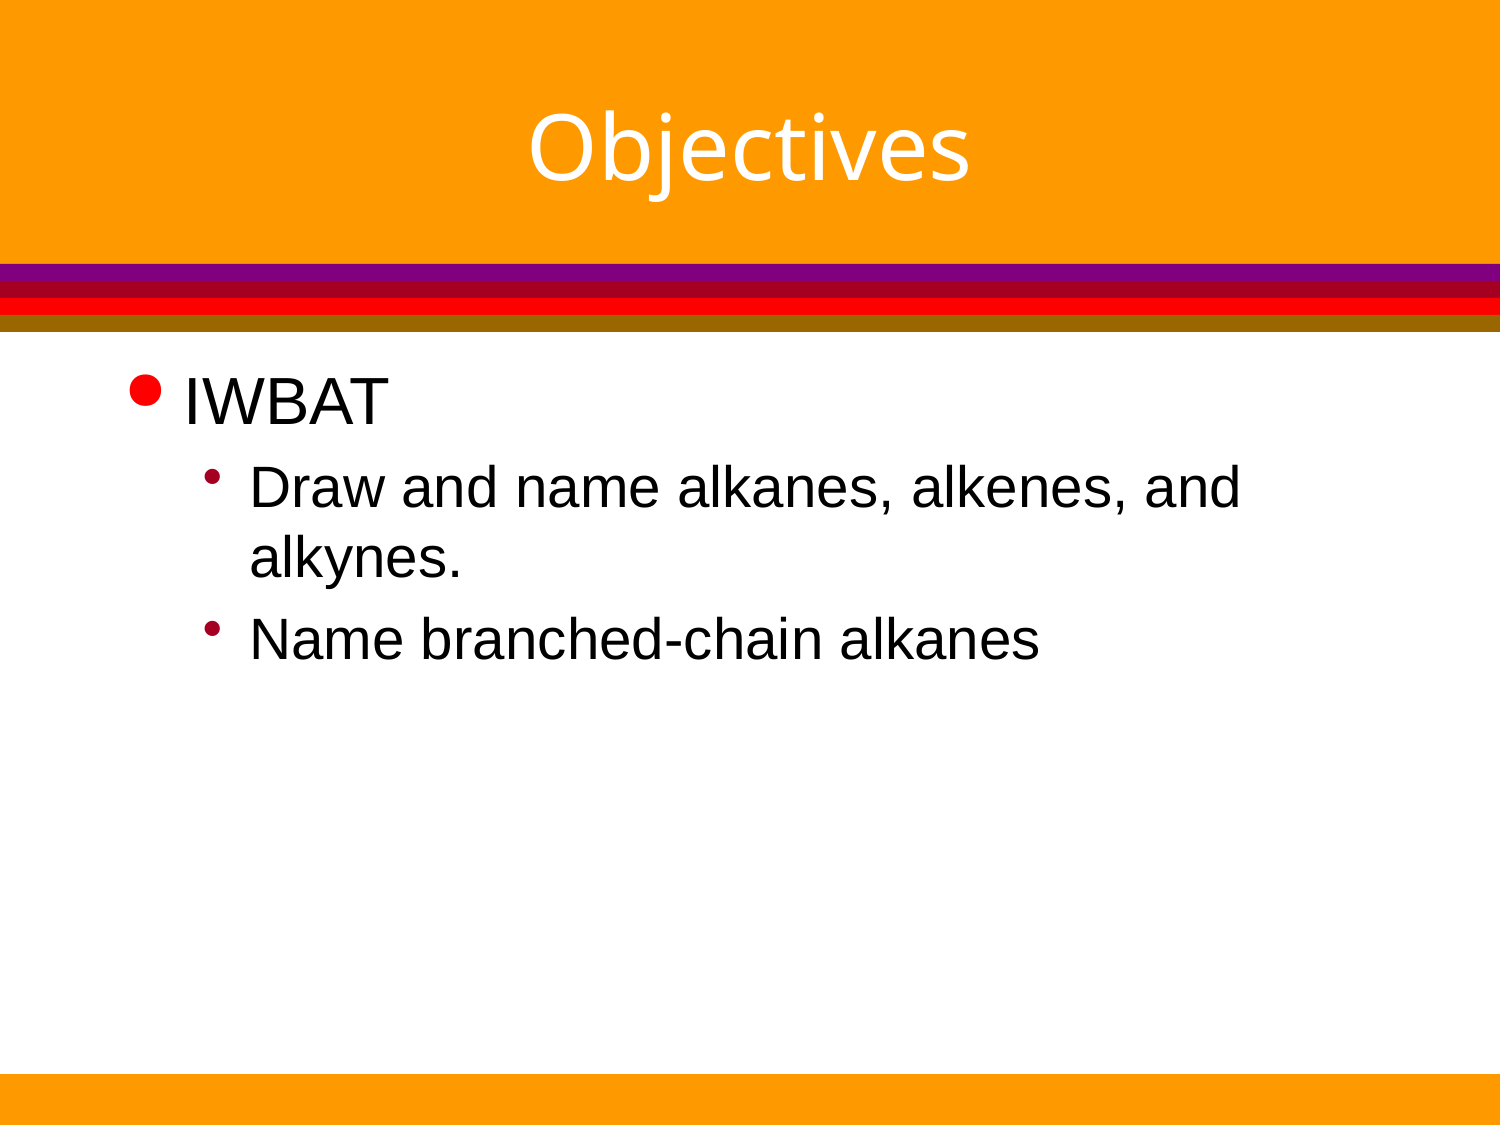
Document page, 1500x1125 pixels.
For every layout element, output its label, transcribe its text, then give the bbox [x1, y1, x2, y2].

list IWBAT Draw and name alkanes, alkenes, and alkynes. Name branched-chain alkanes [112, 349, 1388, 1026]
title Objectives [112, 49, 1388, 238]
